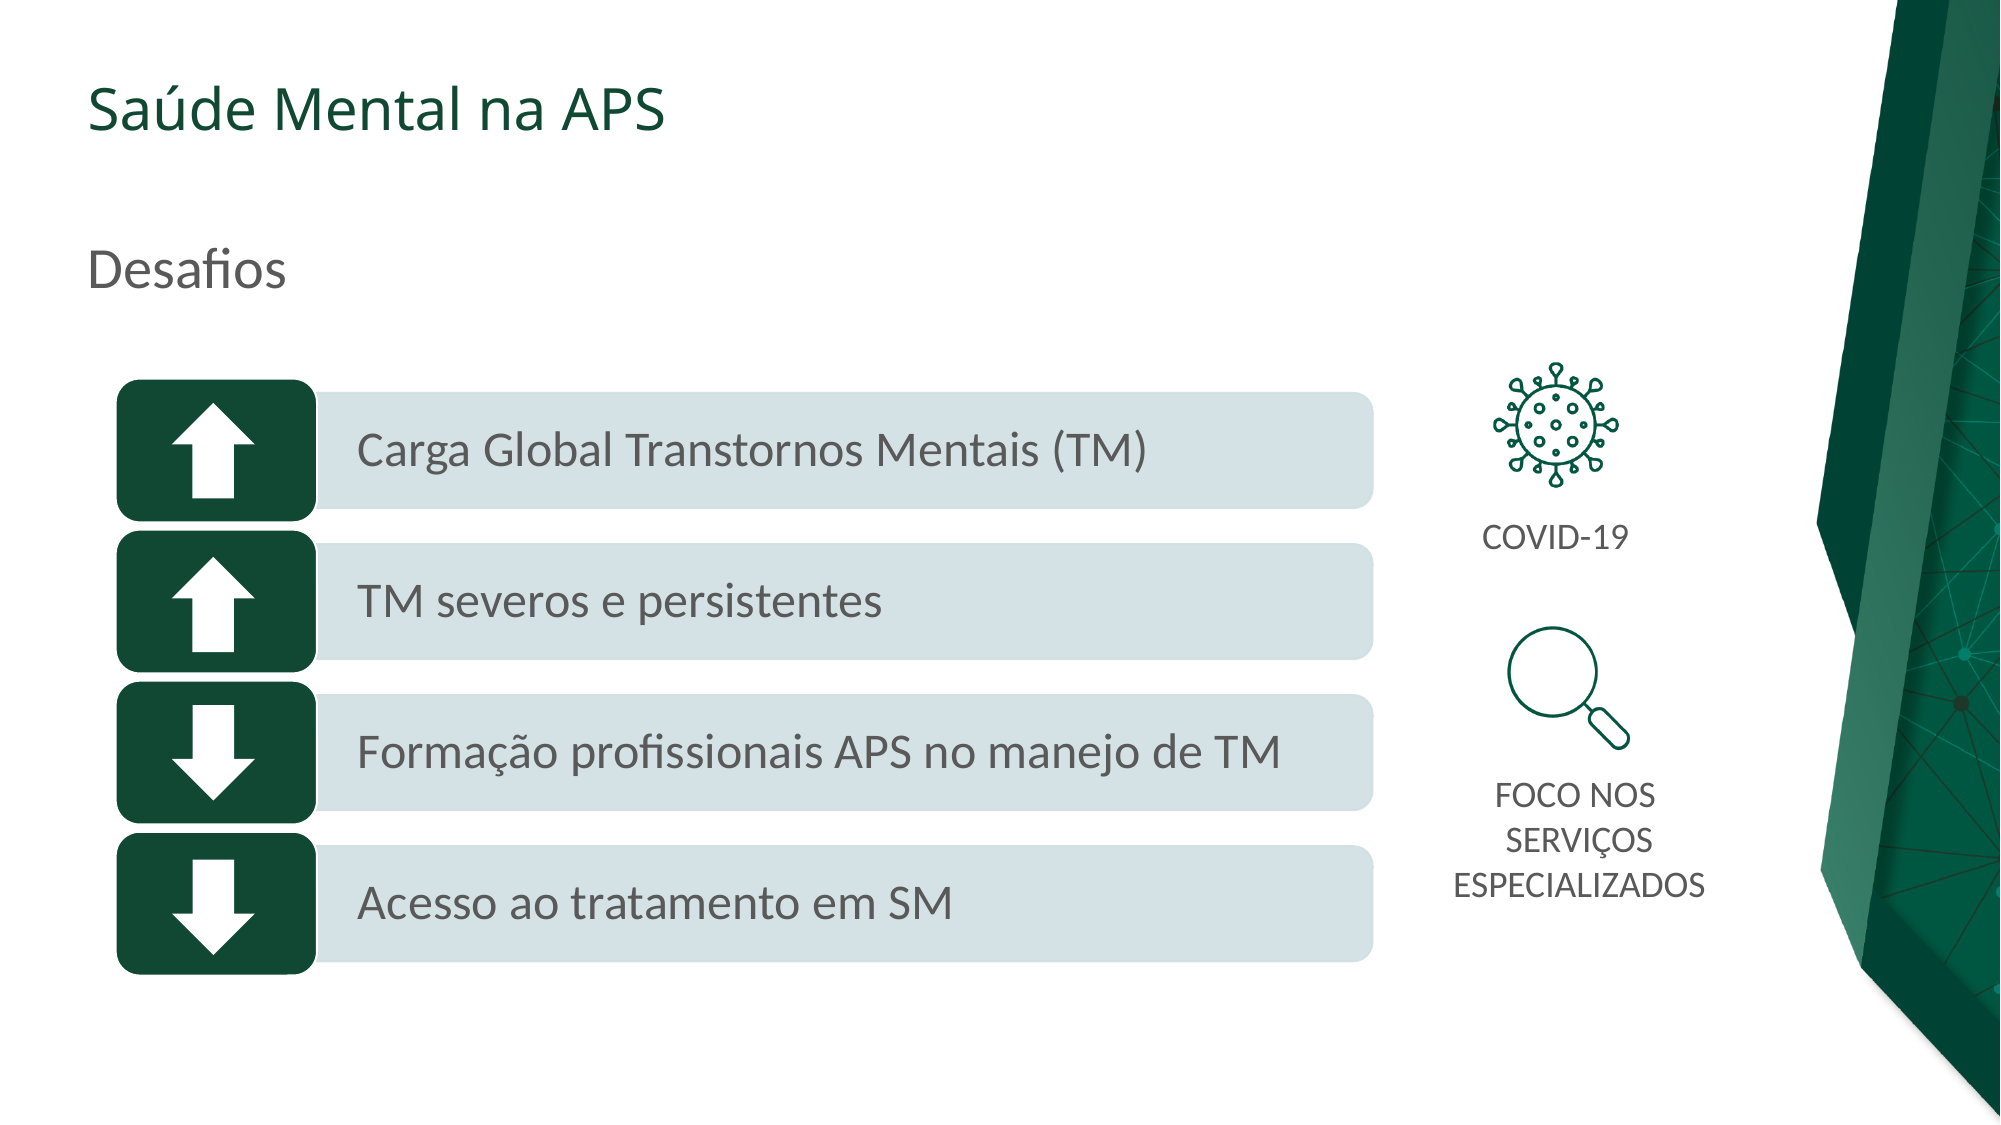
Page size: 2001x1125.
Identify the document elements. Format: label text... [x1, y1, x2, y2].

text_box FOCO NOS SERVIÇOS ESPECIALIZADOS [1569, 762, 1778, 913]
text_box COVID-19 [1569, 504, 1645, 565]
picture [1493, 612, 1644, 763]
picture [1816, 0, 2000, 1125]
picture [1480, 349, 1631, 500]
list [0, 378, 1569, 976]
title Desafios [72, 160, 1722, 379]
